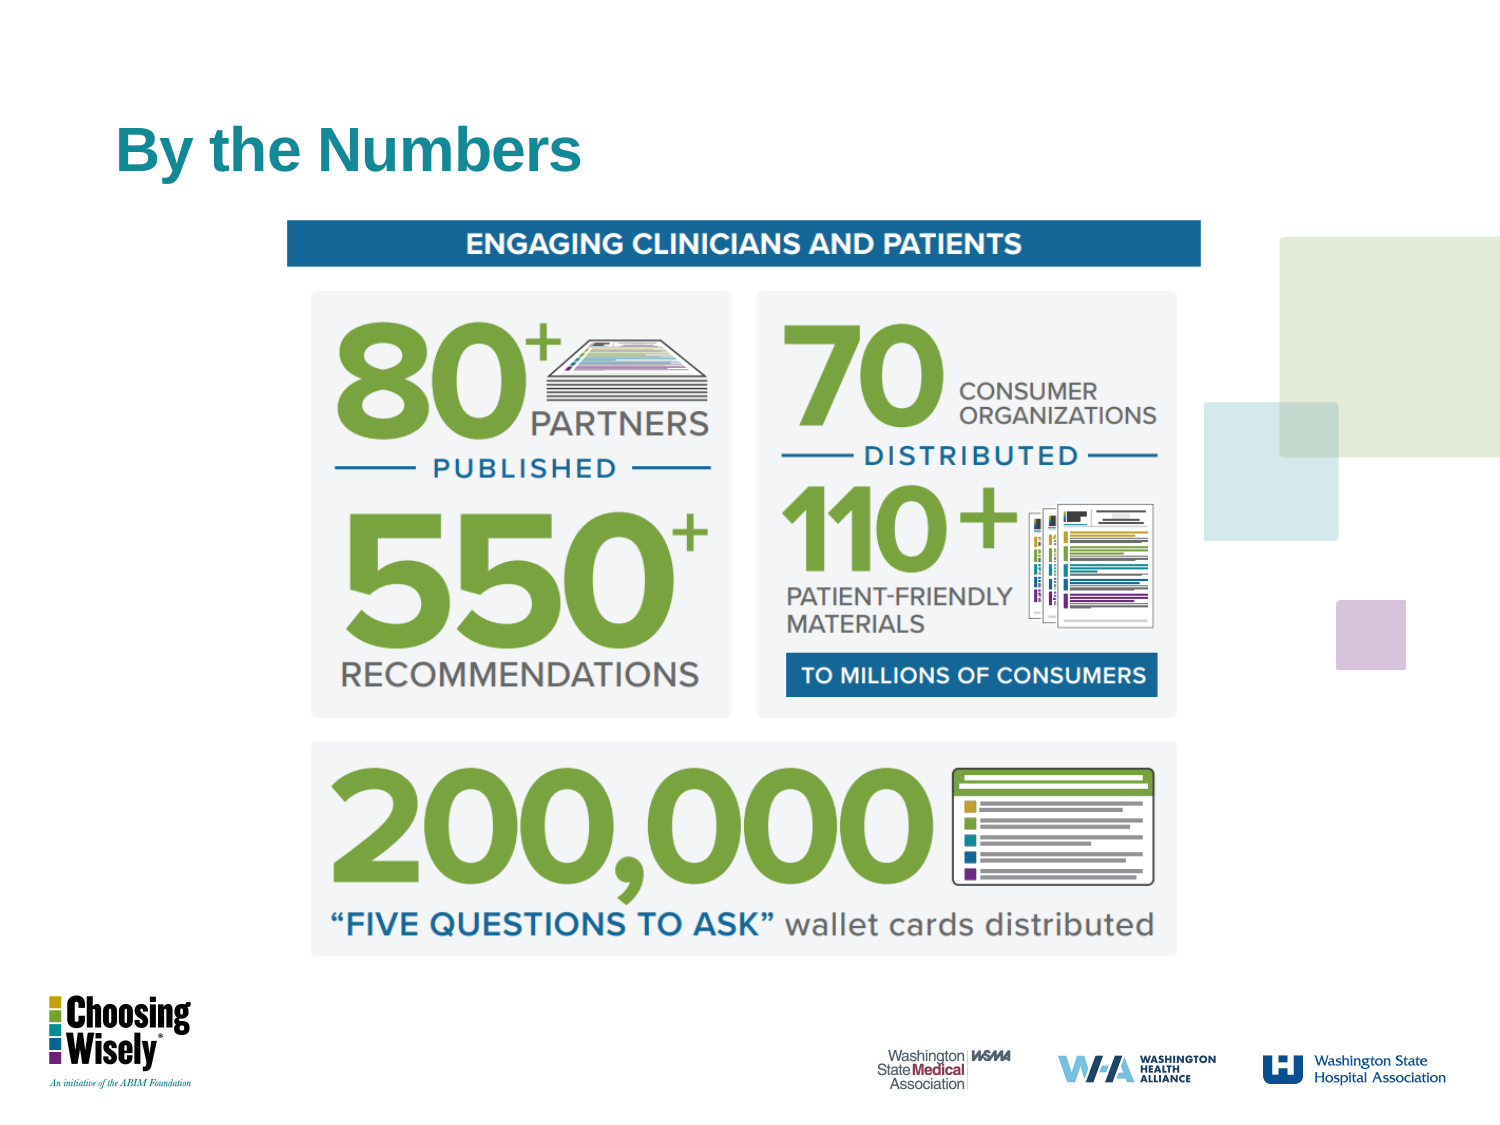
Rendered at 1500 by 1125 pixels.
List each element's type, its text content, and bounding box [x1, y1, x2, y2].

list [284, 215, 1204, 965]
title By the Numbers [100, 101, 1389, 208]
picture [0, 965, 1500, 1125]
picture [1164, 195, 1500, 704]
